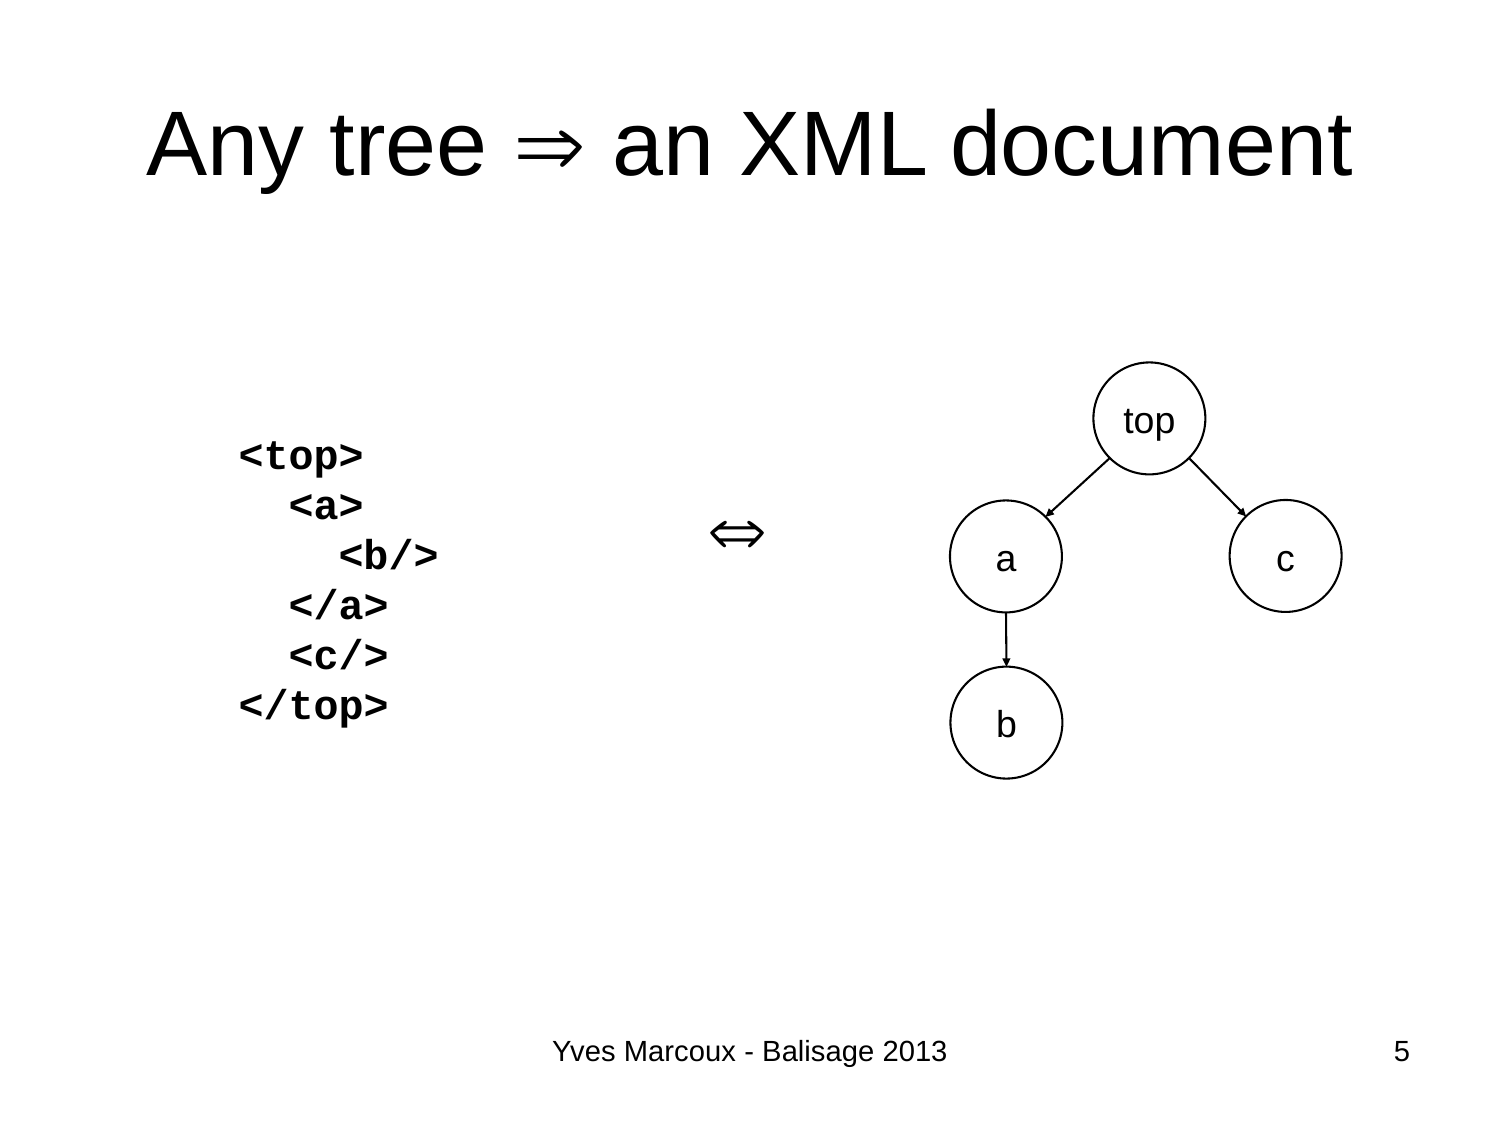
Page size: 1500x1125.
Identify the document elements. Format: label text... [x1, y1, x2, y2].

text_box <top> <a> <b/> </a> <c/> </top> [223, 420, 454, 736]
text_box top [1093, 362, 1206, 475]
text_box c [1229, 499, 1342, 612]
text_box b [950, 666, 1063, 779]
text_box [1188, 457, 1247, 517]
text_box Û [691, 479, 784, 575]
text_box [1045, 457, 1111, 518]
text_box a [949, 500, 1062, 613]
slide_number 5 [1074, 1024, 1425, 1103]
footer Yves Marcoux - Balisage 2013 [350, 1024, 1074, 1103]
title Any tree  an XML document [75, 45, 1425, 233]
